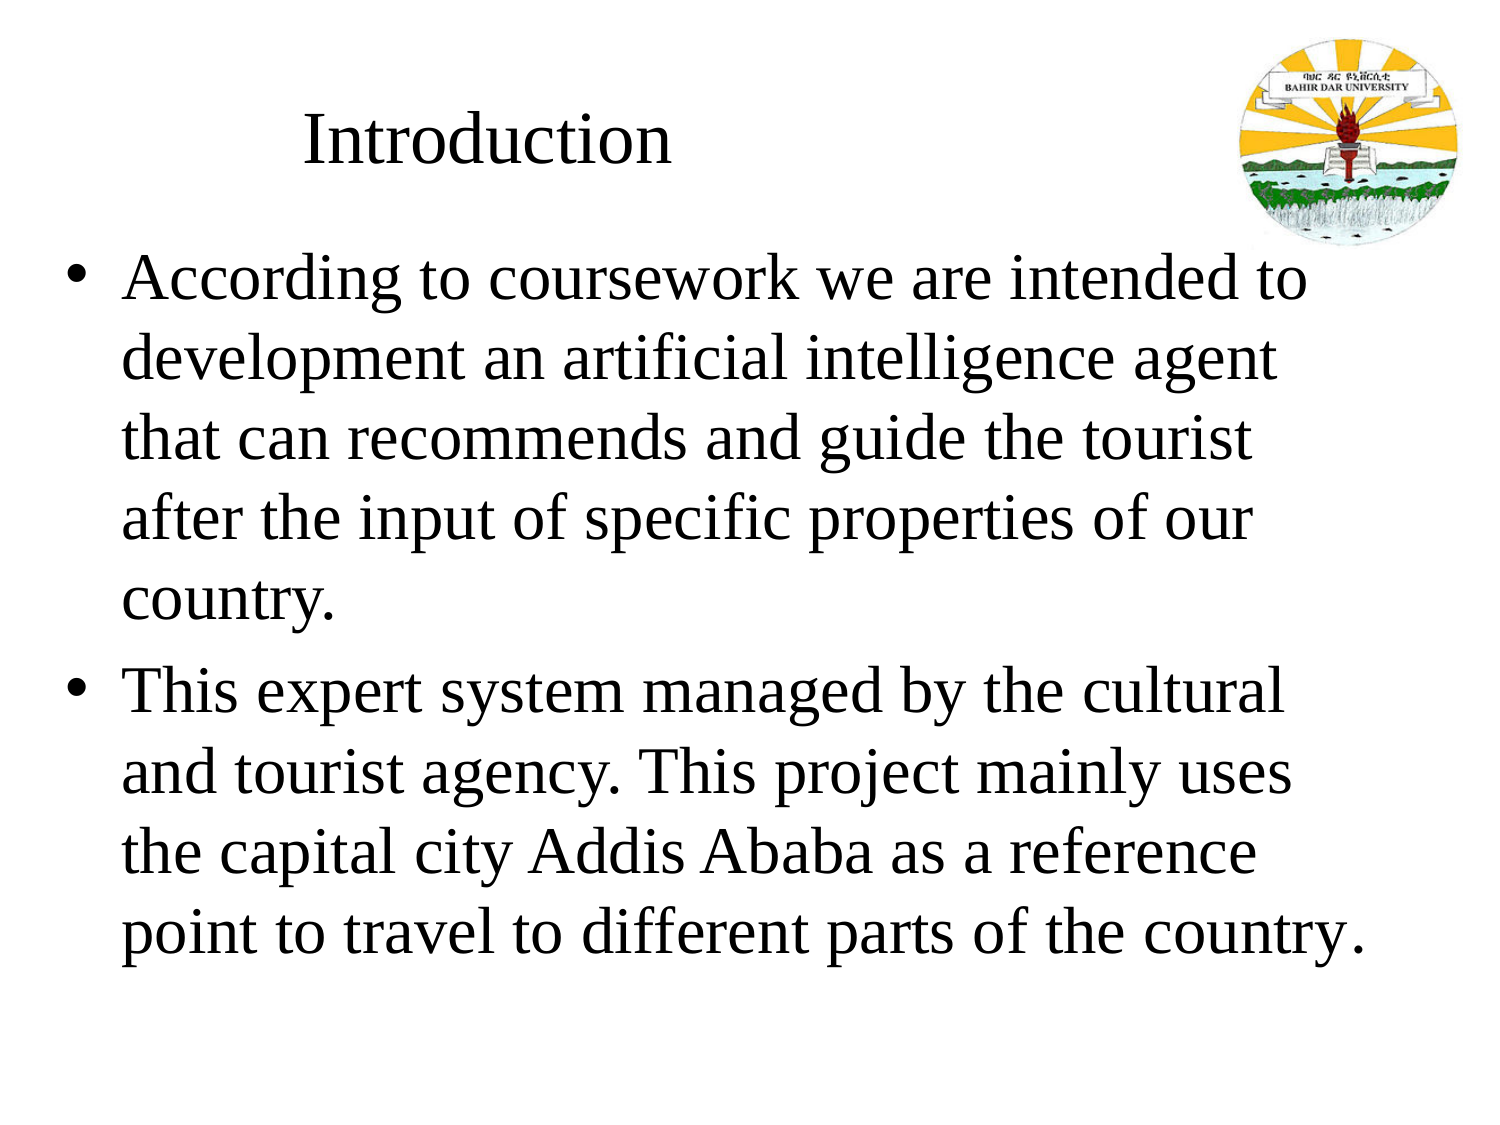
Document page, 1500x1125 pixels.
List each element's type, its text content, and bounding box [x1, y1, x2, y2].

list According to coursework we are intended to development an artificial intelligence agent that can recommends and guide the tourist after the input of specific properties of our country. This expert system managed by the cultural and tourist agency. This project mainly uses the capital city Addis Ababa as a reference point to travel to different parts of the country. [50, 224, 1400, 1038]
picture [1237, 37, 1463, 251]
title Introduction [75, 62, 900, 205]
